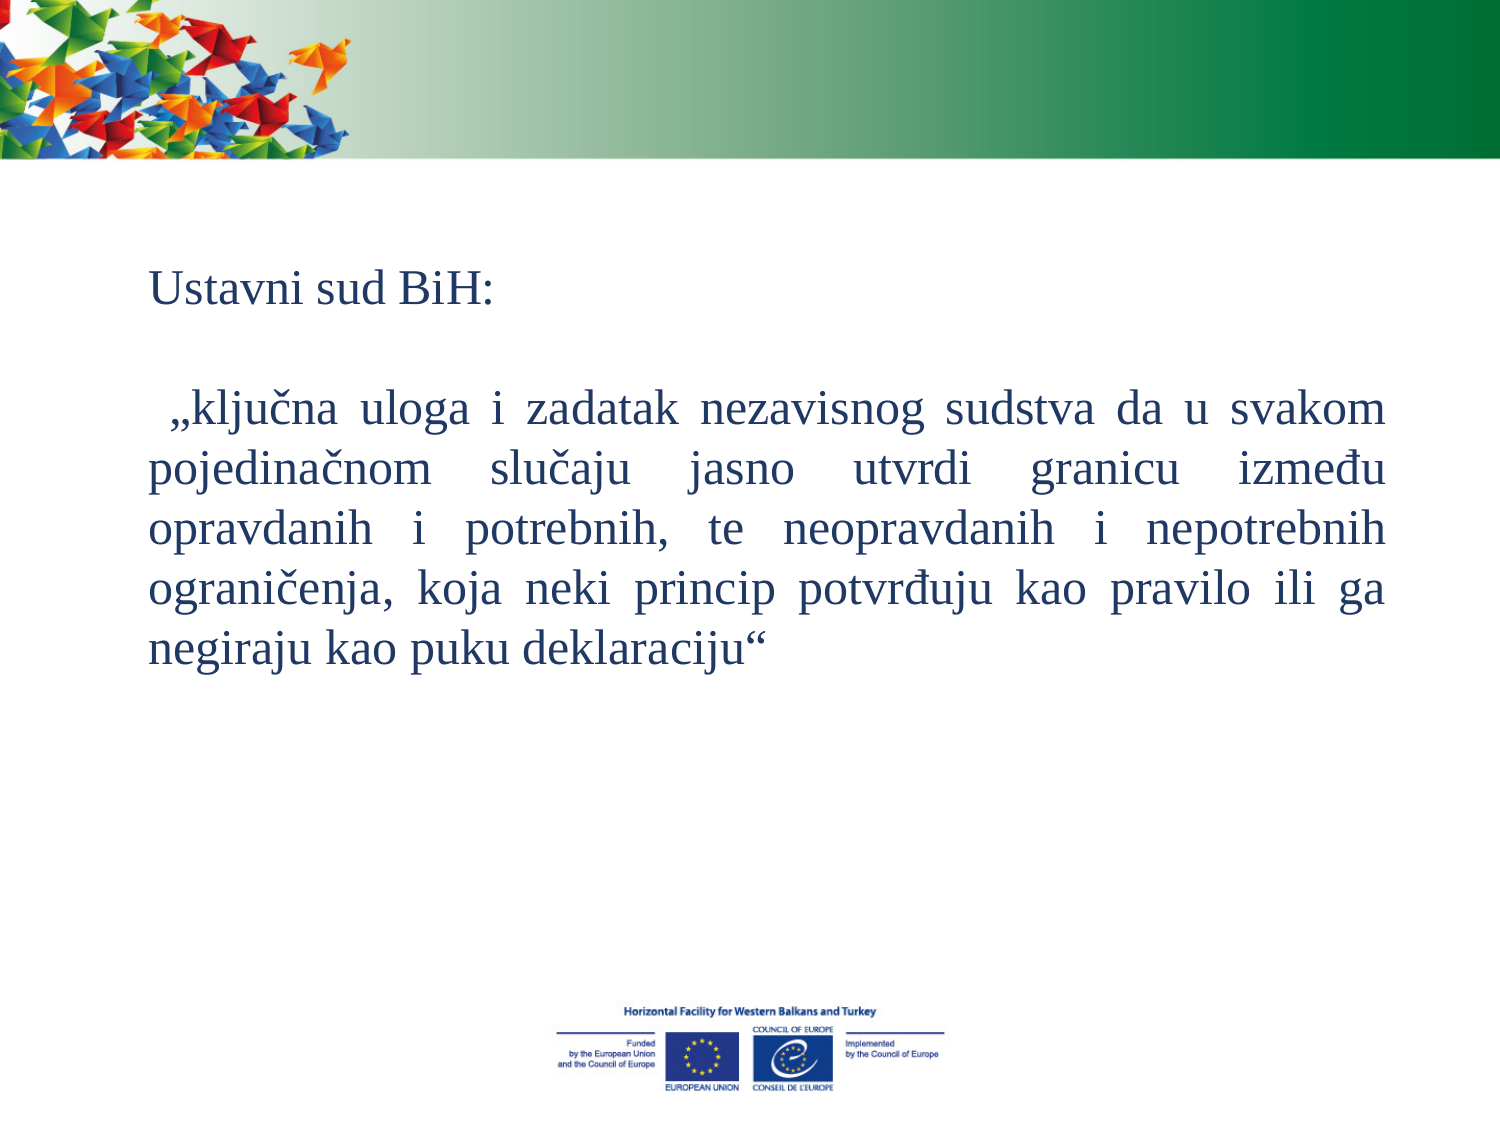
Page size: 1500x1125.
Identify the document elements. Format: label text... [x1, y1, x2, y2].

picture [0, 0, 1500, 1125]
text_box [113, 88, 1382, 1018]
text_box Ustavni sud BiH: „ključna uloga i zadatak nezavisnog sudstva da u svakom pojedinačnom slučaju jasno utvrdi granicu između opravdanih i potrebnih, te neopravdanih i nepotrebnih ograničenja, koja neki princip potvrđuju kao pravilo ili ga negiraju kao puku deklaraciju“ [133, 0, 1403, 929]
